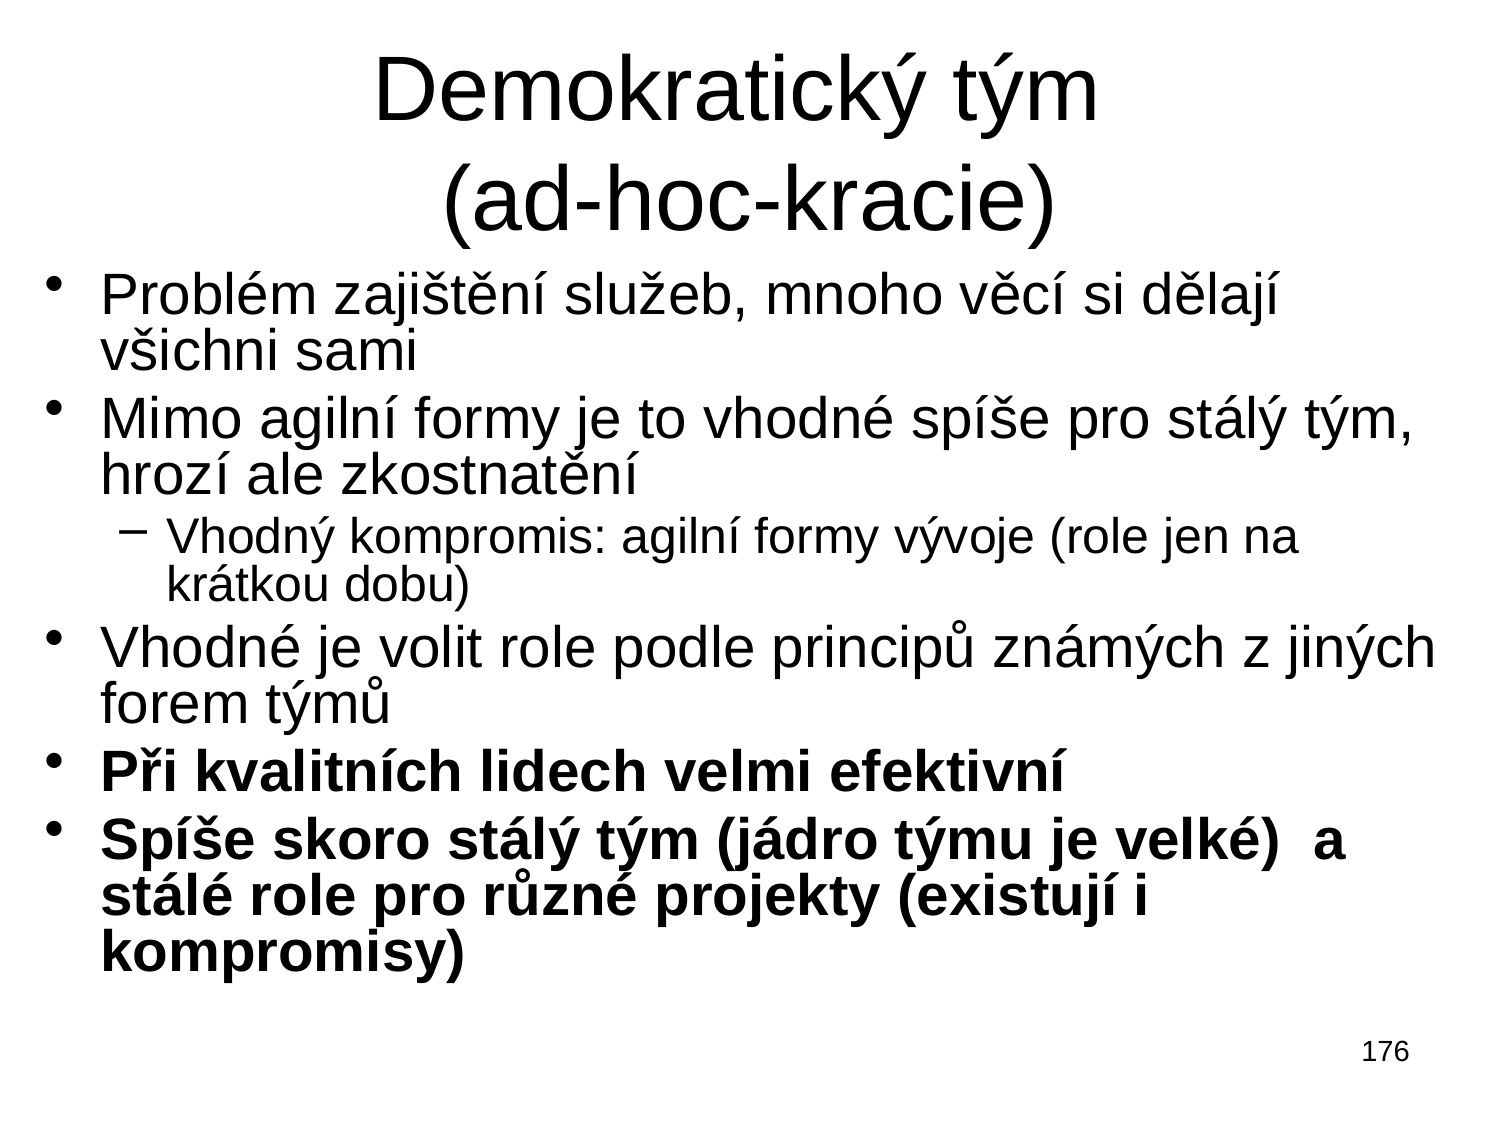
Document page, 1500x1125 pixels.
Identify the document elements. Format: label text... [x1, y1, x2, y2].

title Demokratický tým (ad-hoc-kracie) [74, 44, 1426, 233]
slide_number 176 [1074, 1024, 1426, 1103]
list Problém zajištění služeb, mnoho věcí si dělají všichni sami Mimo agilní formy je to vhodné spíše pro stálý tým, hrozí ale zkostnatění Vhodný kompromis: agilní formy vývoje (role jen na krátkou dobu) Vhodné je volit role podle principů známých z jiných forem týmů Při kvalitních lidech velmi efektivní Spíše skoro stálý tým (jádro týmu je velké) a stálé role pro různé projekty (existují i kompromisy) [29, 262, 1471, 1006]
